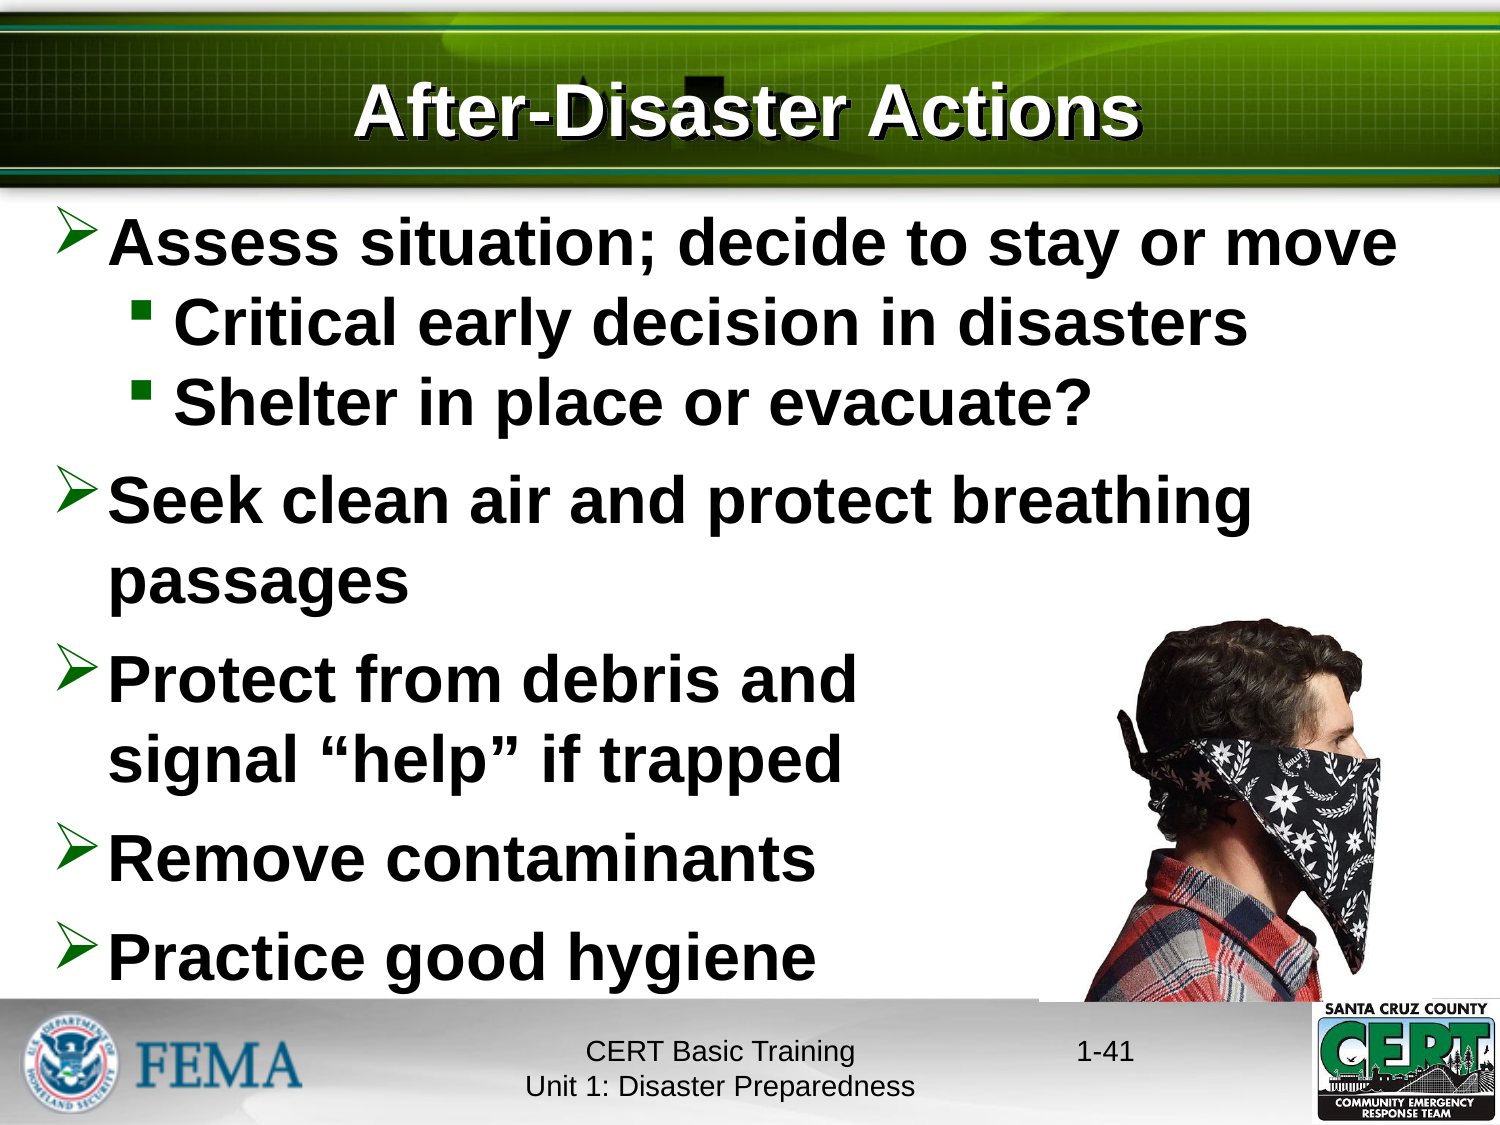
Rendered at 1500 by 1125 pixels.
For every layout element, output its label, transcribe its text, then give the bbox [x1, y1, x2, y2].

slide_number 1-40 [1047, 1024, 1151, 1103]
title After-Disaster Actions [18, 50, 1475, 163]
list Assess situation; decide to stay or move Critical early decision in disasters Shelter in place or evacuate? Seek clean air and protect breathing passages Protect from debris and signal “help” if trapped Remove contaminants Practice good hygiene [36, 191, 1462, 1002]
footer CERT Basic Training Unit 1: Disaster Preparedness [434, 1024, 1007, 1103]
picture [0, 0, 1500, 1125]
